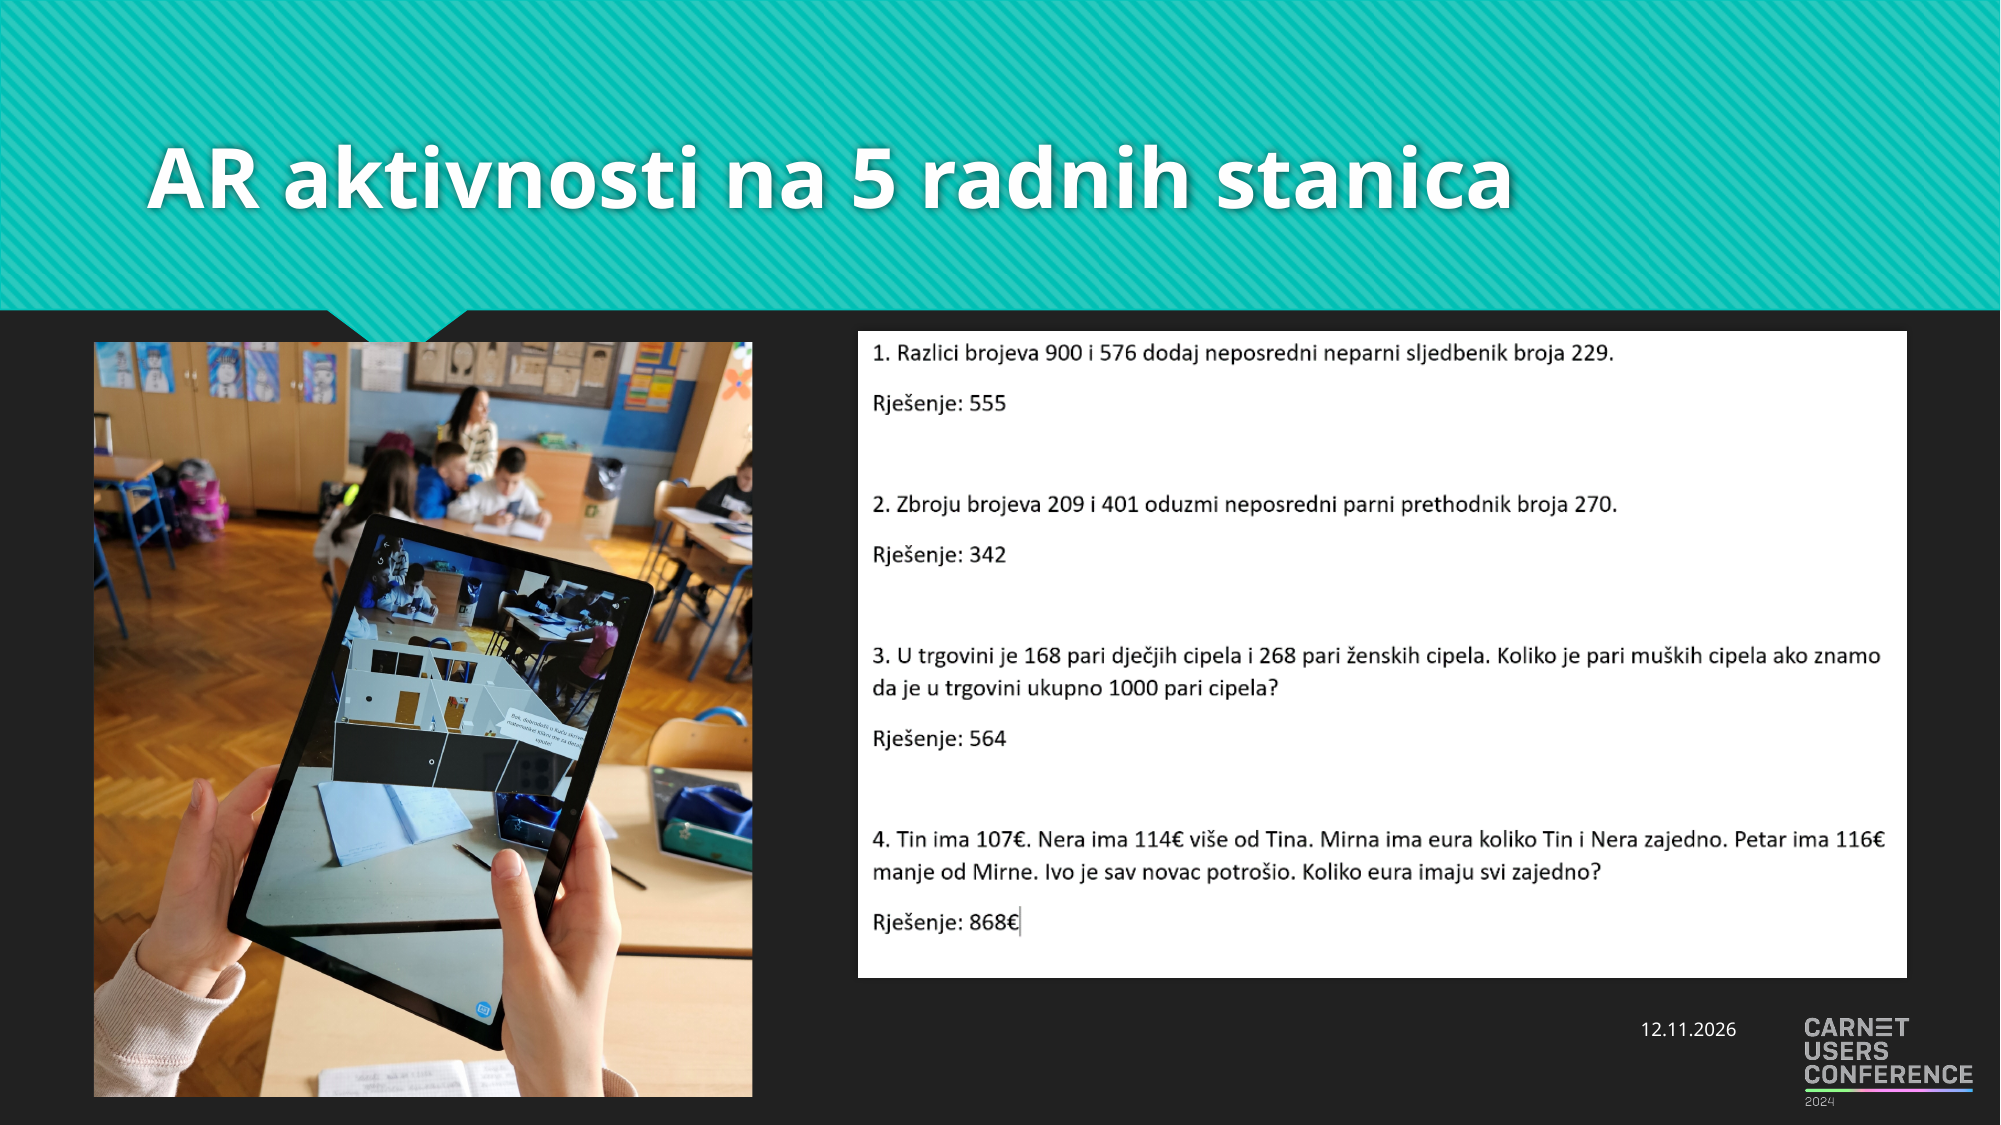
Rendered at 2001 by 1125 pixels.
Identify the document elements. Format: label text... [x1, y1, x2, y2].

picture [45, 342, 801, 1097]
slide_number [1531, 991, 1752, 1051]
picture [1805, 1017, 1973, 1106]
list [858, 331, 1907, 978]
title AR aktivnosti na 5 radnih stanica [132, 73, 1868, 233]
